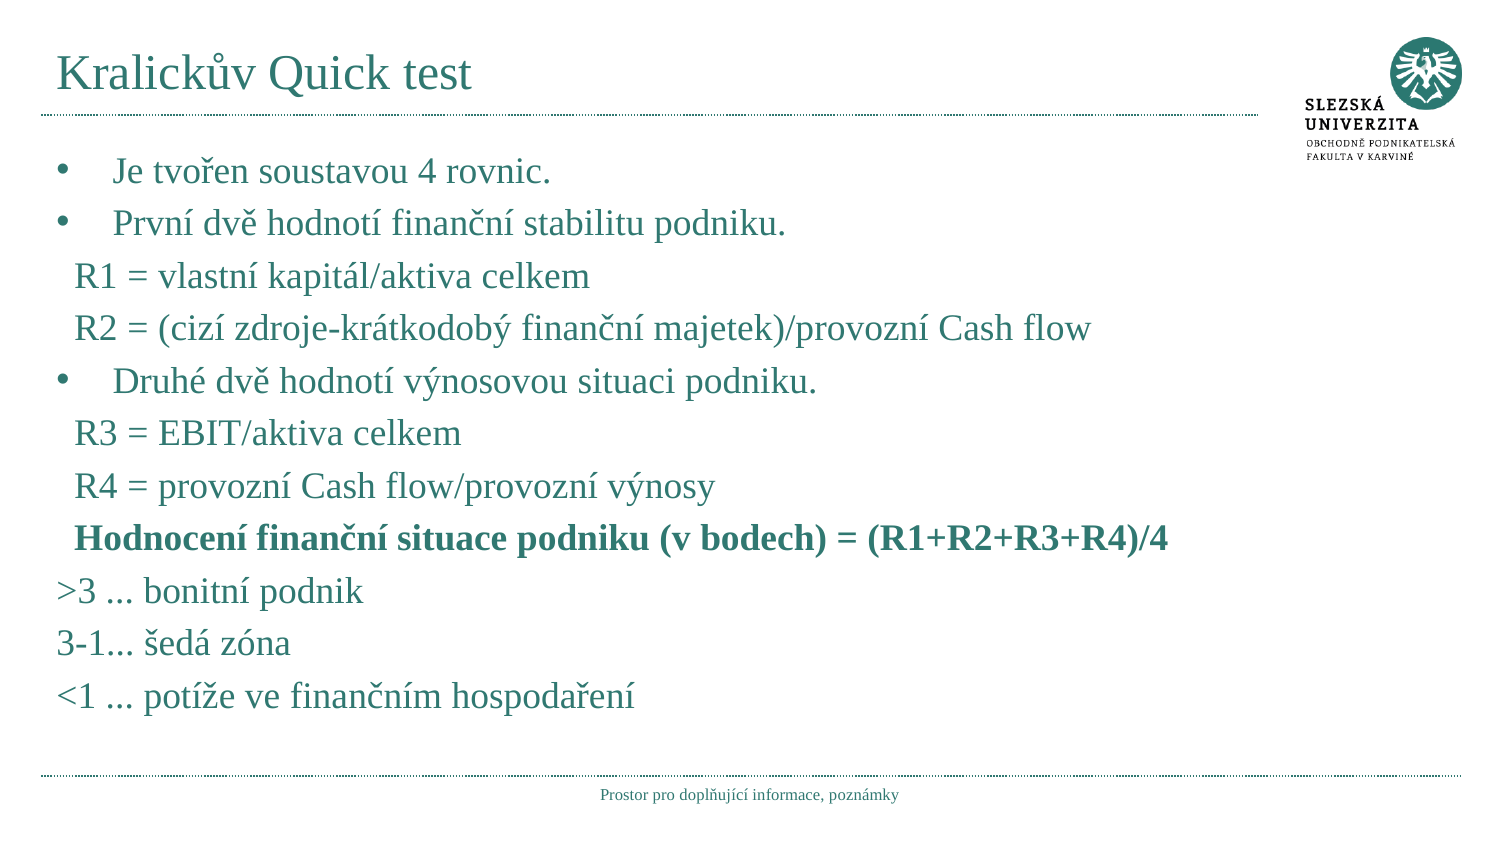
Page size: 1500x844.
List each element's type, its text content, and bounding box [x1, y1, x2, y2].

text_box Je tvořen soustavou 4 rovnic. První dvě hodnotí finanční stabilitu podniku. R1 = vlastní kapitál/aktiva celkem R2 = (cizí zdroje-krátkodobý finanční majetek)/provozní Cash flow Druhé dvě hodnotí výnosovou situaci podniku. R3 = EBIT/aktiva celkem R4 = provozní Cash flow/provozní výnosy Hodnocení finanční situace podniku (v bodech) = (R1+R2+R3+R4)/4 >3 ... bonitní podnik 3-1... šedá zóna <1 ... potíže ve finančním hospodaření [41, 138, 1235, 647]
picture [1305, 37, 1462, 160]
text_box Prostor pro doplňující informace, poznámky [442, 776, 1058, 811]
title Kralickův Quick test [41, 32, 1034, 116]
